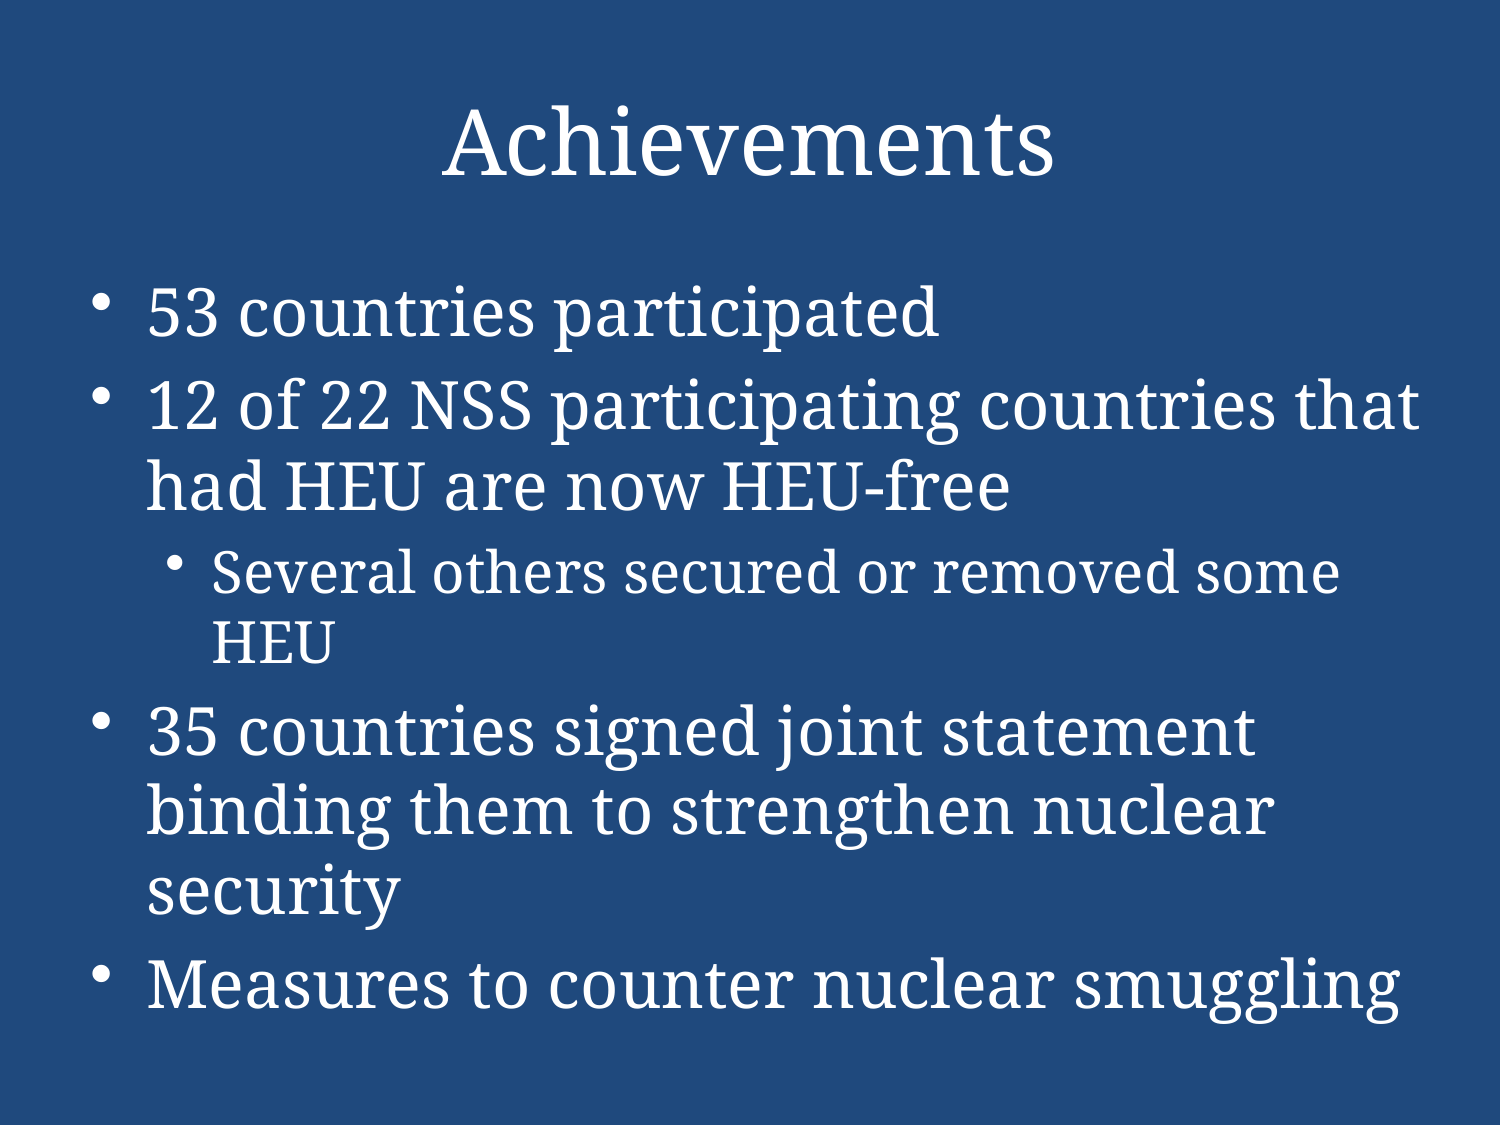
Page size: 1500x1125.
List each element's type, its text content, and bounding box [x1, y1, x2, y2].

title Achievements [74, 44, 1426, 233]
list 53 countries participated 12 of 22 NSS participating countries that had HEU are now HEU-free Several others secured or removed some HEU 35 countries signed joint statement binding them to strengthen nuclear security Measures to counter nuclear smuggling [74, 262, 1450, 911]
